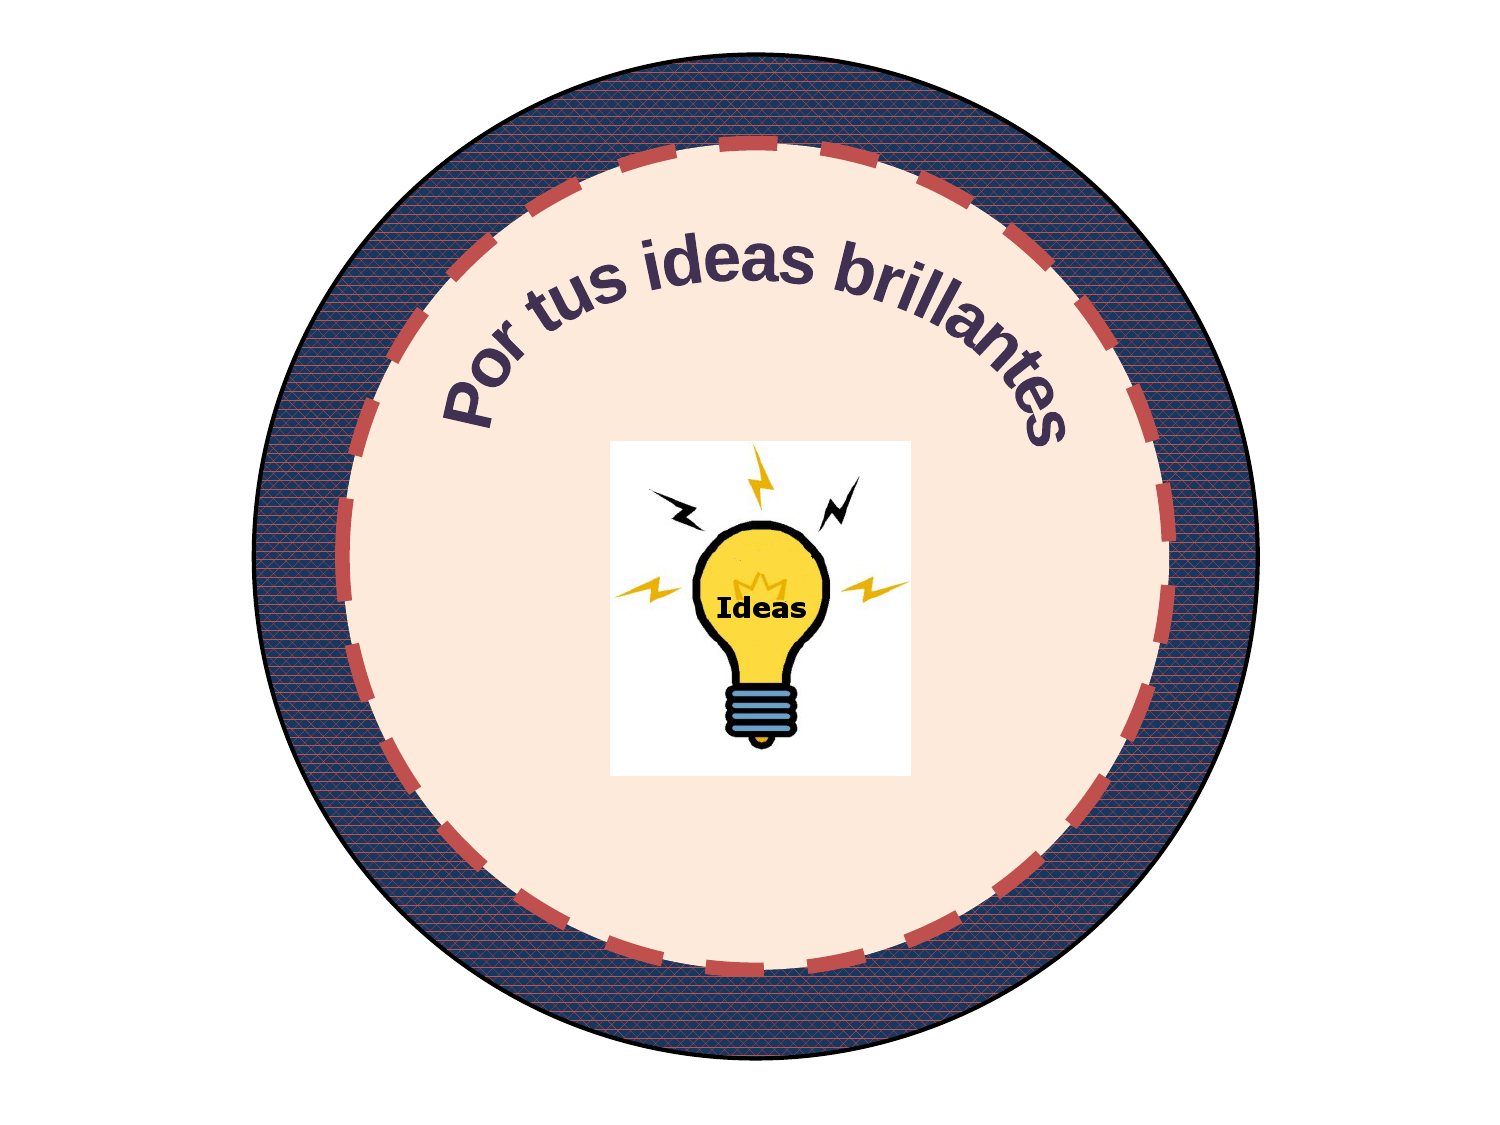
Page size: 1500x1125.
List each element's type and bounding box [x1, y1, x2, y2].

text_box [251, 52, 1260, 1061]
picture [609, 441, 911, 776]
text_box [340, 140, 1172, 972]
